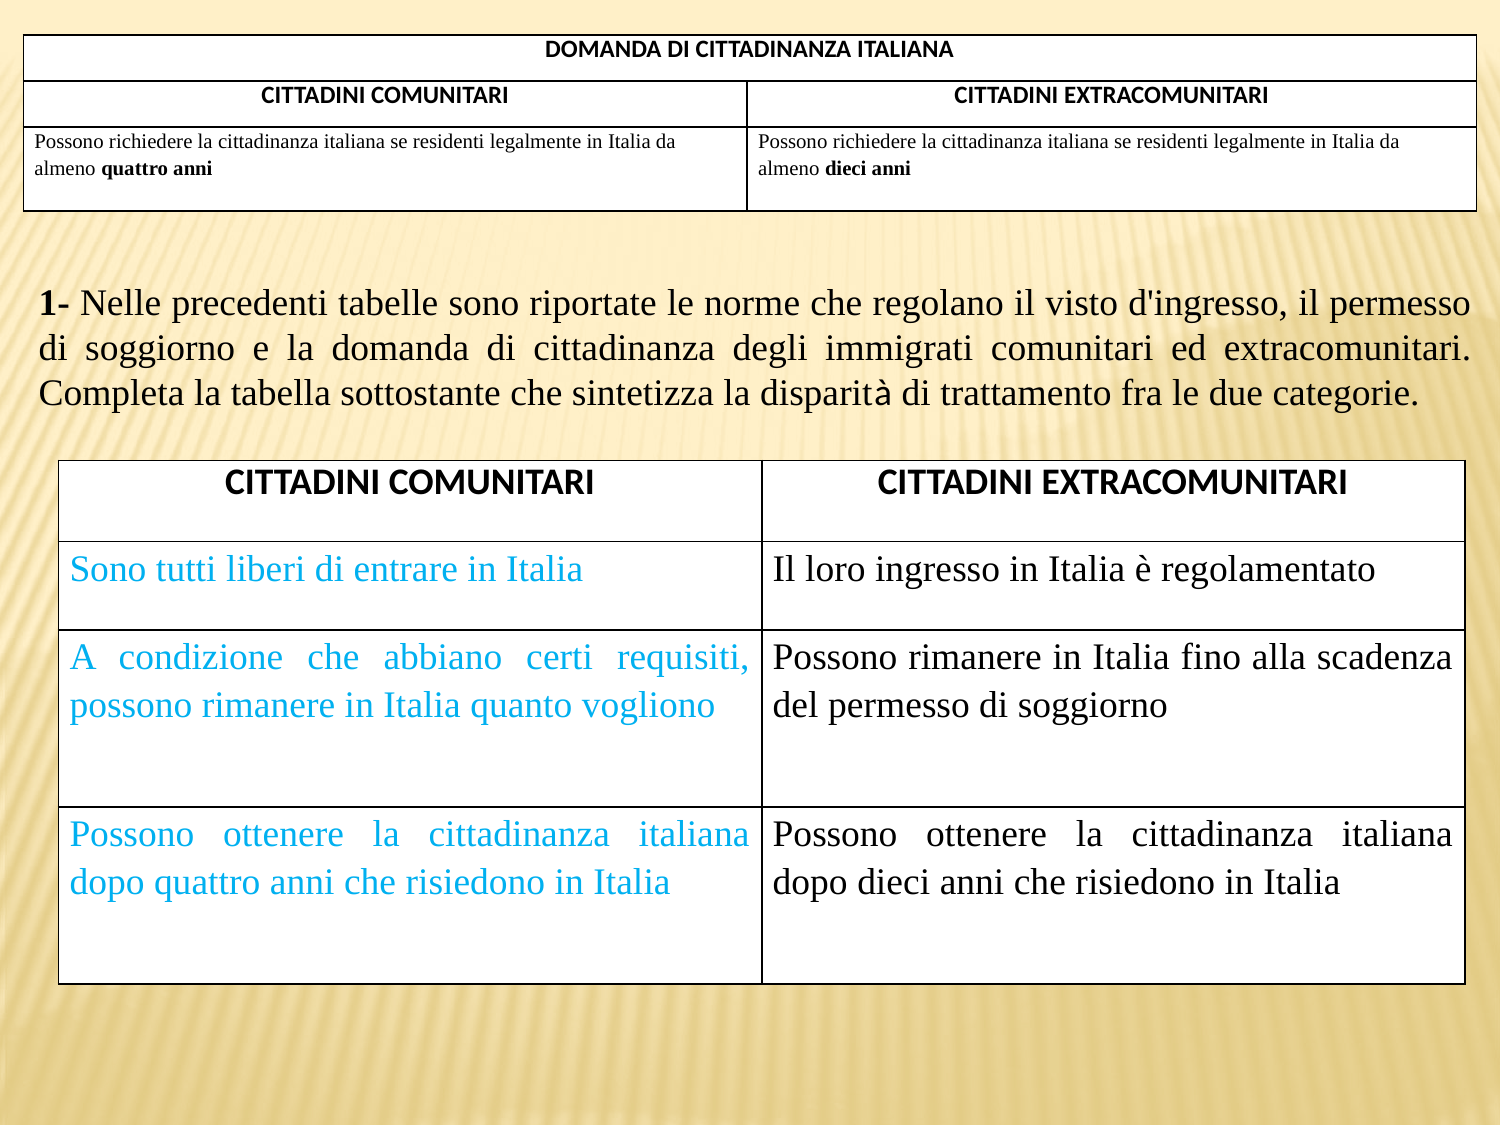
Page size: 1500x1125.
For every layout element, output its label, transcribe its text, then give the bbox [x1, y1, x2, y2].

table_cell CITTADINI COMUNITARI [24, 82, 746, 126]
table_cell Possono richiedere la cittadinanza italiana se residenti legalmente in Italia da almeno quattro anni [24, 128, 746, 210]
table_header CITTADINI COMUNITARI [59, 461, 761, 541]
table_cell Sono tutti liberi di entrare in Italia [59, 542, 761, 629]
table_cell A condizione che abbiano certi requisiti, possono rimanere in Italia quanto vogliono [59, 631, 761, 806]
table_cell Possono rimanere in Italia fino alla scadenza del permesso di soggiorno [763, 631, 1464, 806]
table_cell Possono richiedere la cittadinanza italiana se residenti legalmente in Italia da almeno dieci anni [748, 128, 1476, 210]
table_header DOMANDA DI CITTADINANZA ITALIANA [24, 36, 1476, 80]
table_cell CITTADINI EXTRACOMUNITARI [748, 82, 1476, 126]
table_header CITTADINI EXTRACOMUNITARI [763, 461, 1464, 541]
table_cell Possono ottenere la cittadinanza italiana dopo dieci anni che risiedono in Italia [763, 808, 1464, 983]
text_box 1- Nelle precedenti tabelle sono riportate le norme che regolano il visto d'ingresso, il permesso di soggiorno e la domanda di cittadinanza degli immigrati comunitari ed extracomunitari. Completa la tabella sottostante che sintetizza la disparità di trattamento fra le due categorie. [23, 270, 1489, 421]
table_cell Il loro ingresso in Italia è regolamentato [763, 542, 1464, 629]
table_cell Possono ottenere la cittadinanza italiana dopo quattro anni che risiedono in Italia [59, 808, 761, 983]
